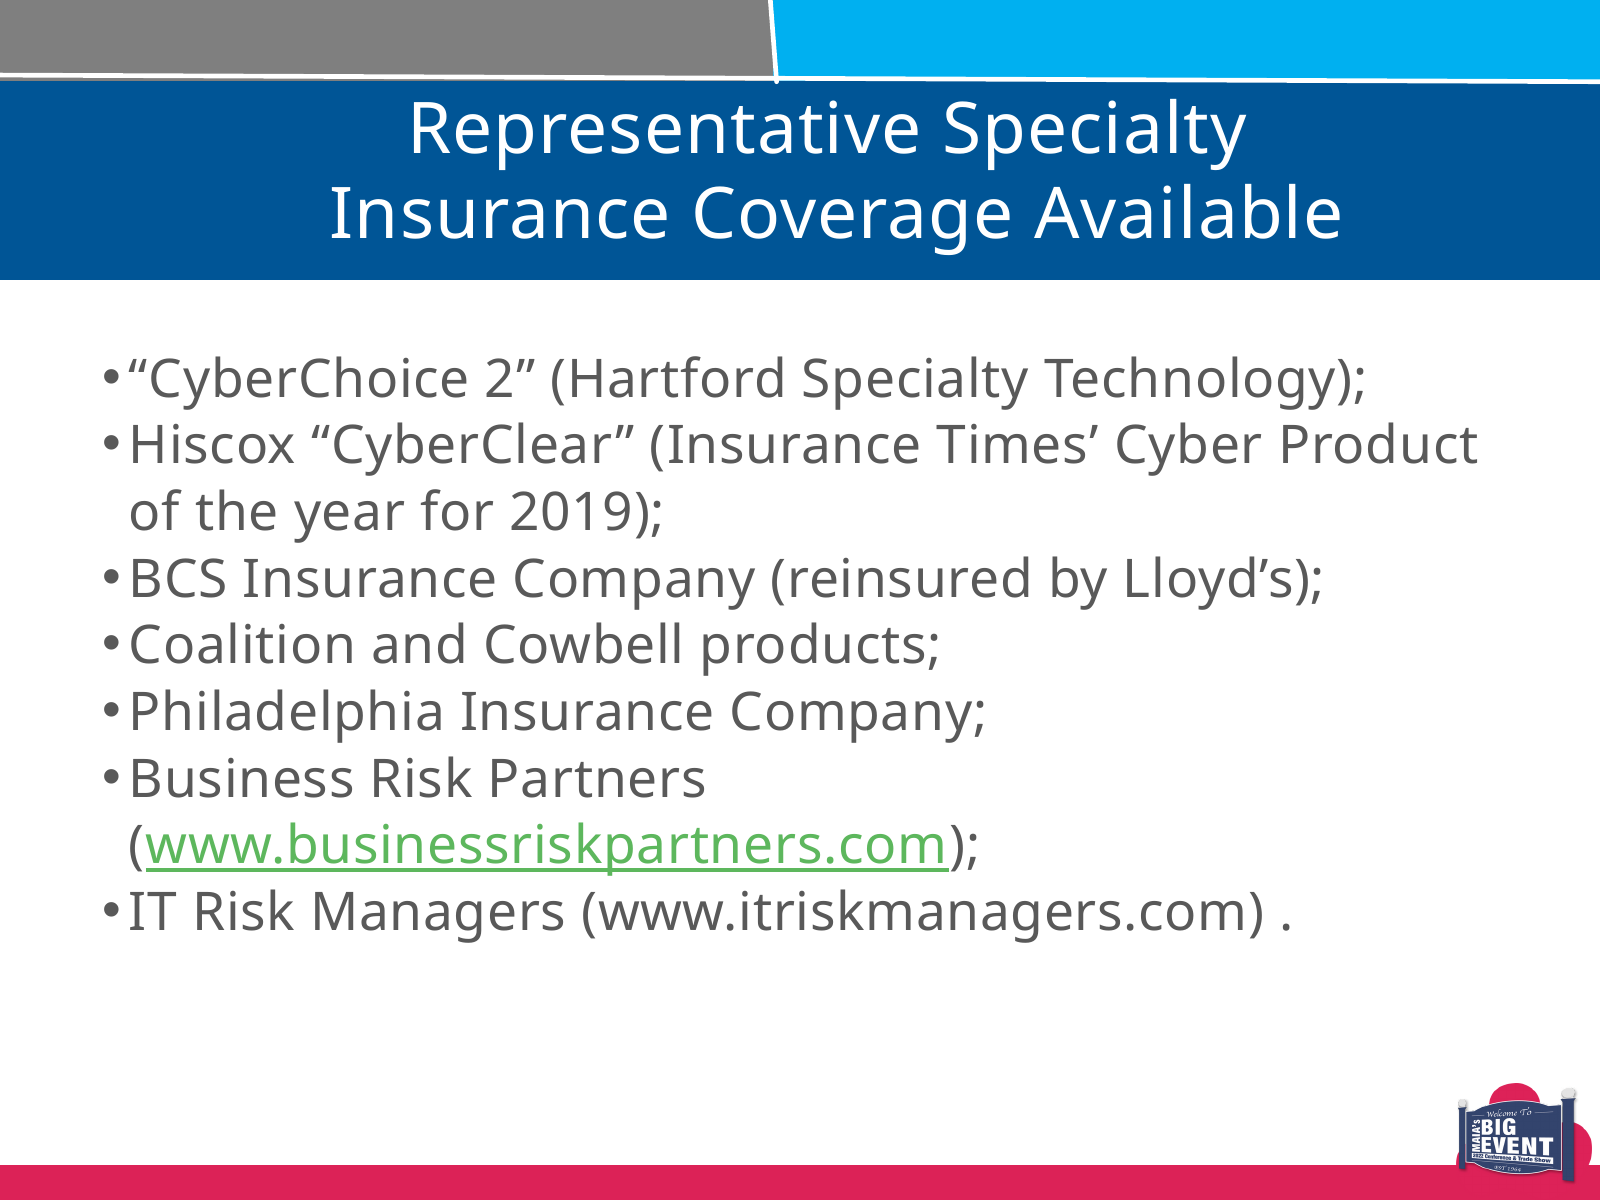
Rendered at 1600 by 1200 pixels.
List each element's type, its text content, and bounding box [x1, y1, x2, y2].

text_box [774, 0, 1600, 81]
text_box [0, 0, 774, 81]
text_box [0, 1083, 1600, 1200]
text_box “CyberChoice 2” (Hartford Specialty Technology); Hiscox “CyberClear” (Insurance Times’ Cyber Product of the year for 2019); BCS Insurance Company (reinsured by Lloyd’s); Coalition and Cowbell products; Philadelphia Insurance Company; Business Risk Partners (www.businessriskpartners.com); IT Risk Managers (www.itriskmanagers.com) . [75, 341, 1539, 942]
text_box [0, 88, 1600, 281]
